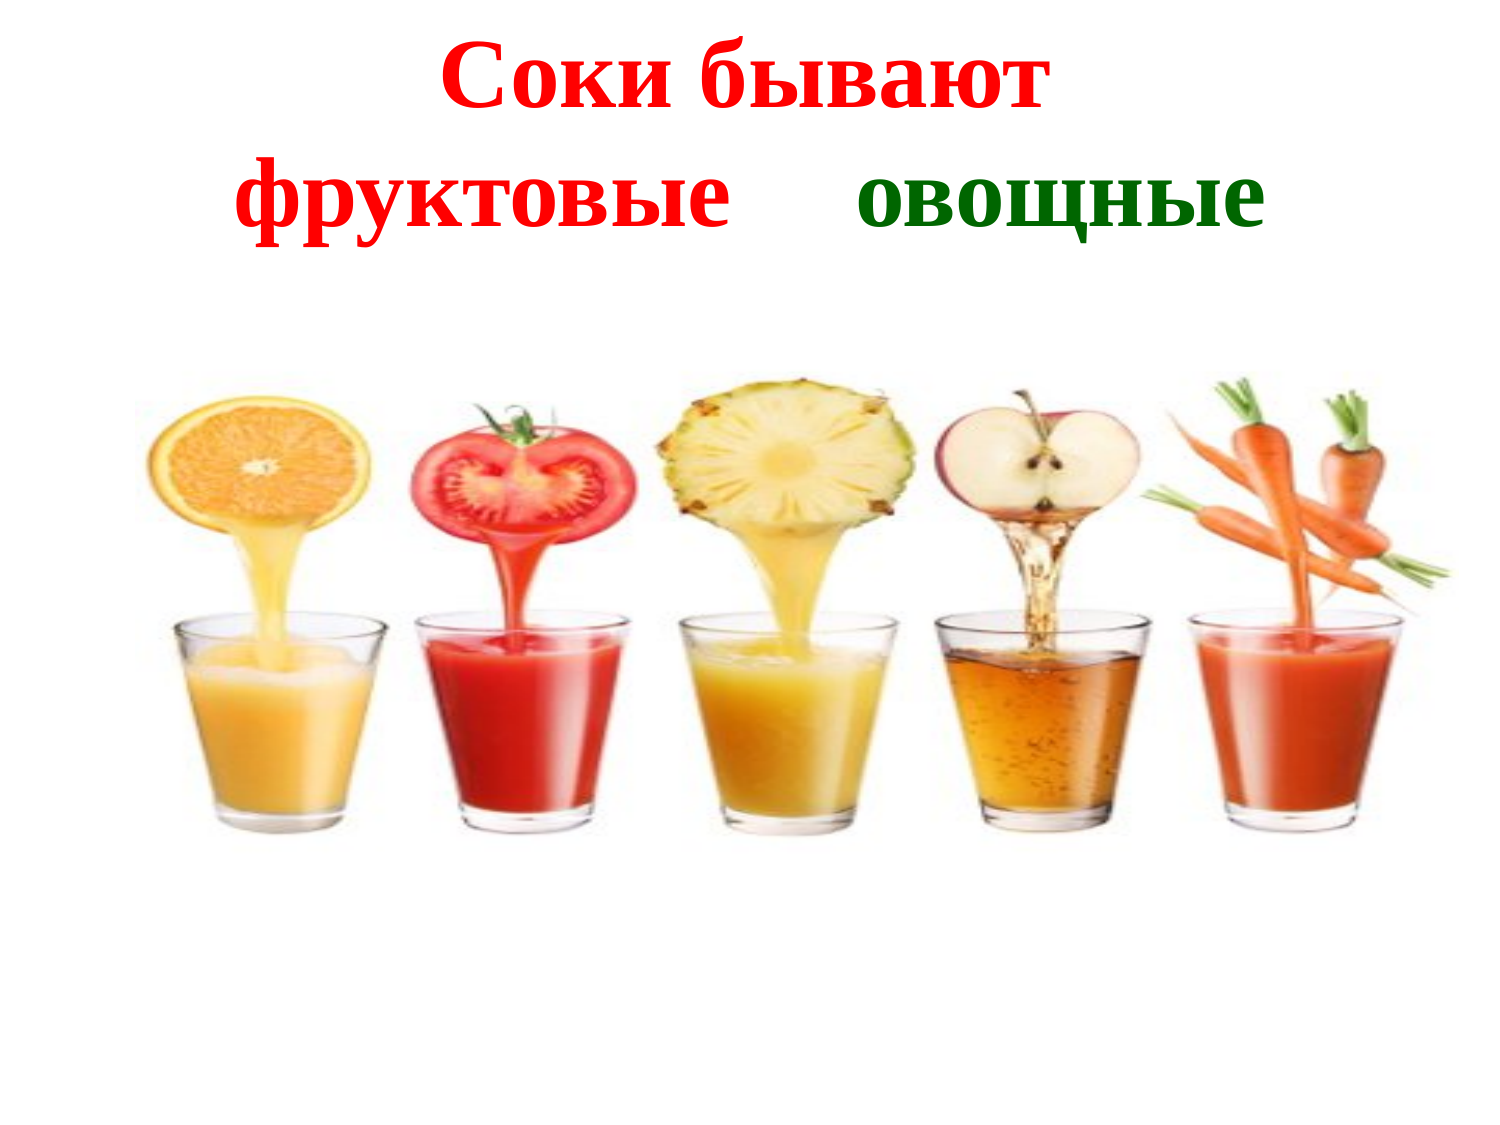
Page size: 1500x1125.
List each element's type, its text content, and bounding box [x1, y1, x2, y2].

picture [135, 341, 1459, 870]
title Соки бывают фруктовые овощные [0, 0, 1500, 256]
